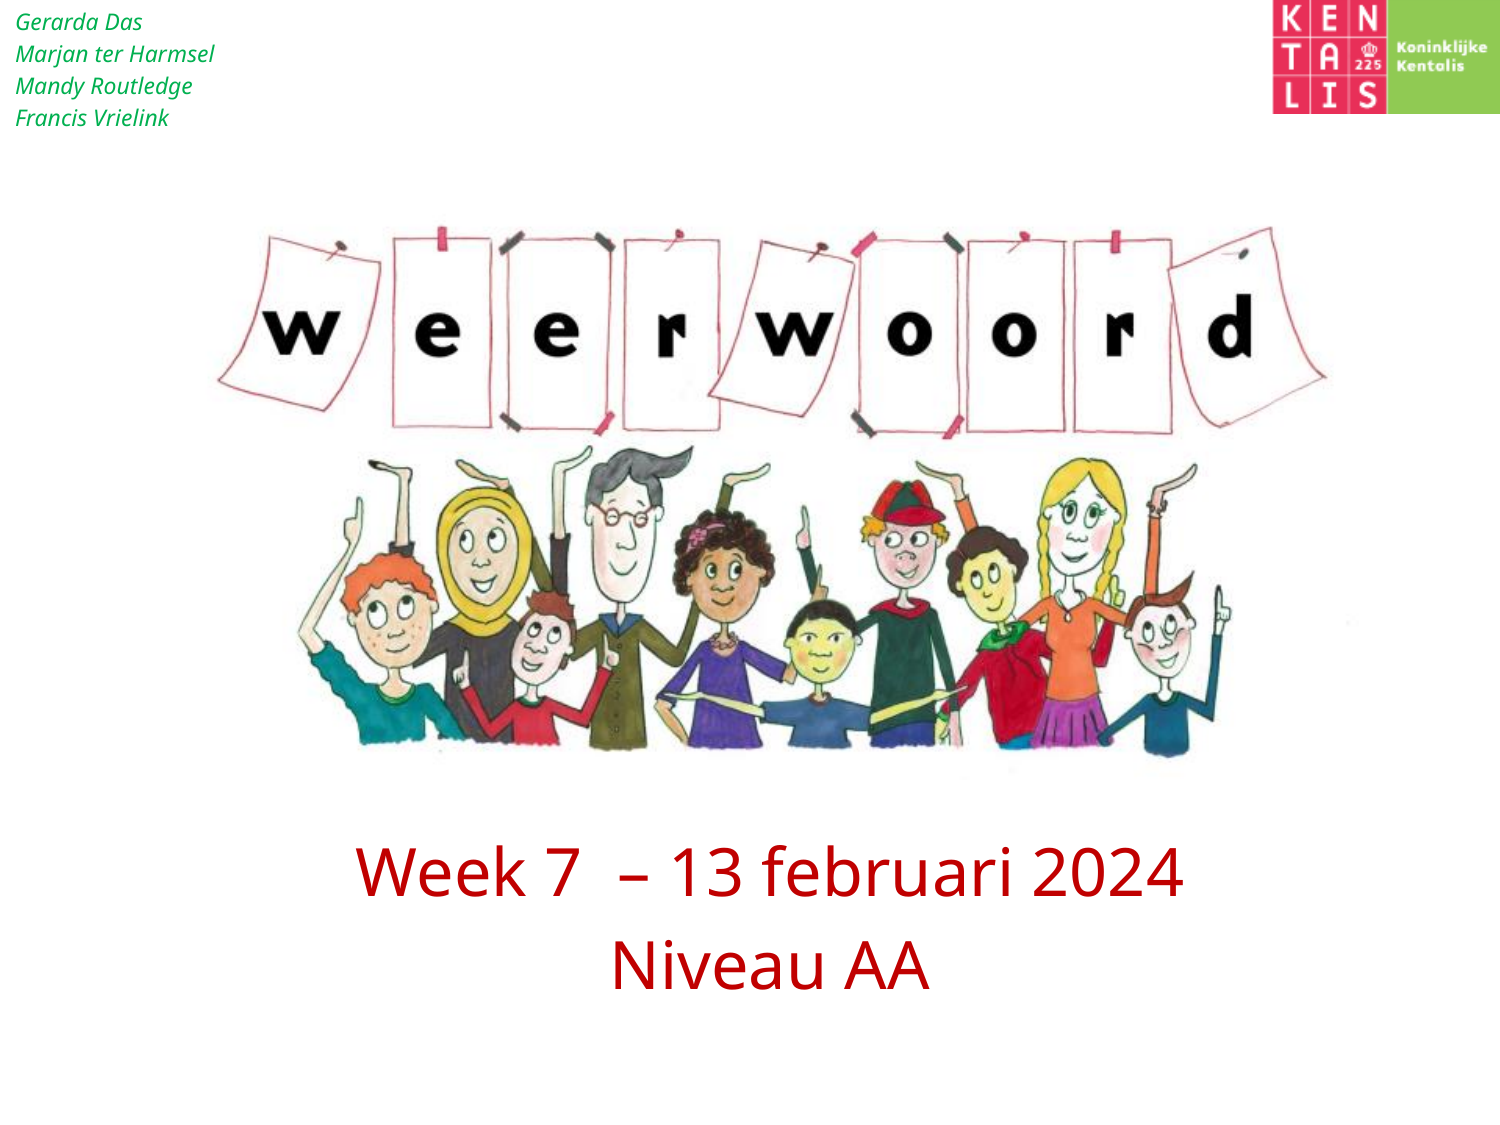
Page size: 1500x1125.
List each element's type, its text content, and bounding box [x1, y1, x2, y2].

text_box Gerarda Das Marjan ter Harmsel Mandy Routledge Francis Vrielink [0, 0, 420, 197]
picture [1272, 0, 1500, 114]
picture [182, 176, 1359, 780]
subtitle Week 7 – 13 februari 2024 Niveau AA [194, 822, 1346, 1035]
